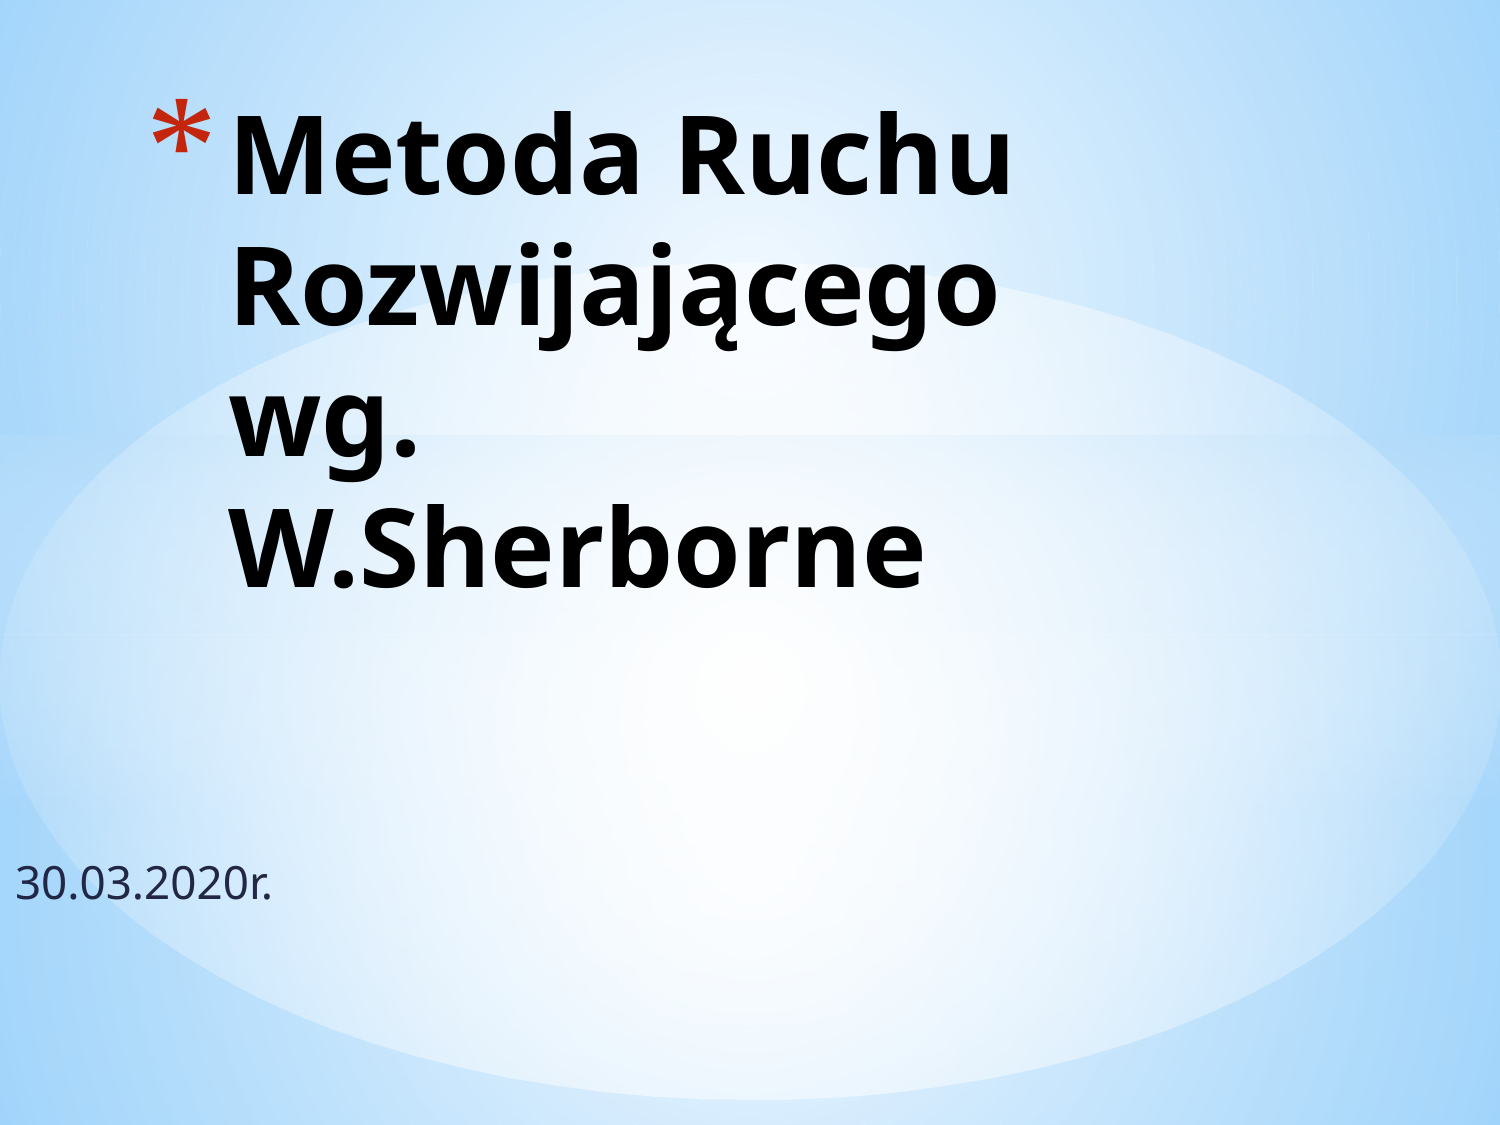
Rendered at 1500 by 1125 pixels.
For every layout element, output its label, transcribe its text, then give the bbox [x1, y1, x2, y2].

title Metoda Ruchu Rozwijającego wg. W.Sherborne [100, 78, 1412, 622]
subtitle 30.03.2020r. [0, 846, 1424, 925]
